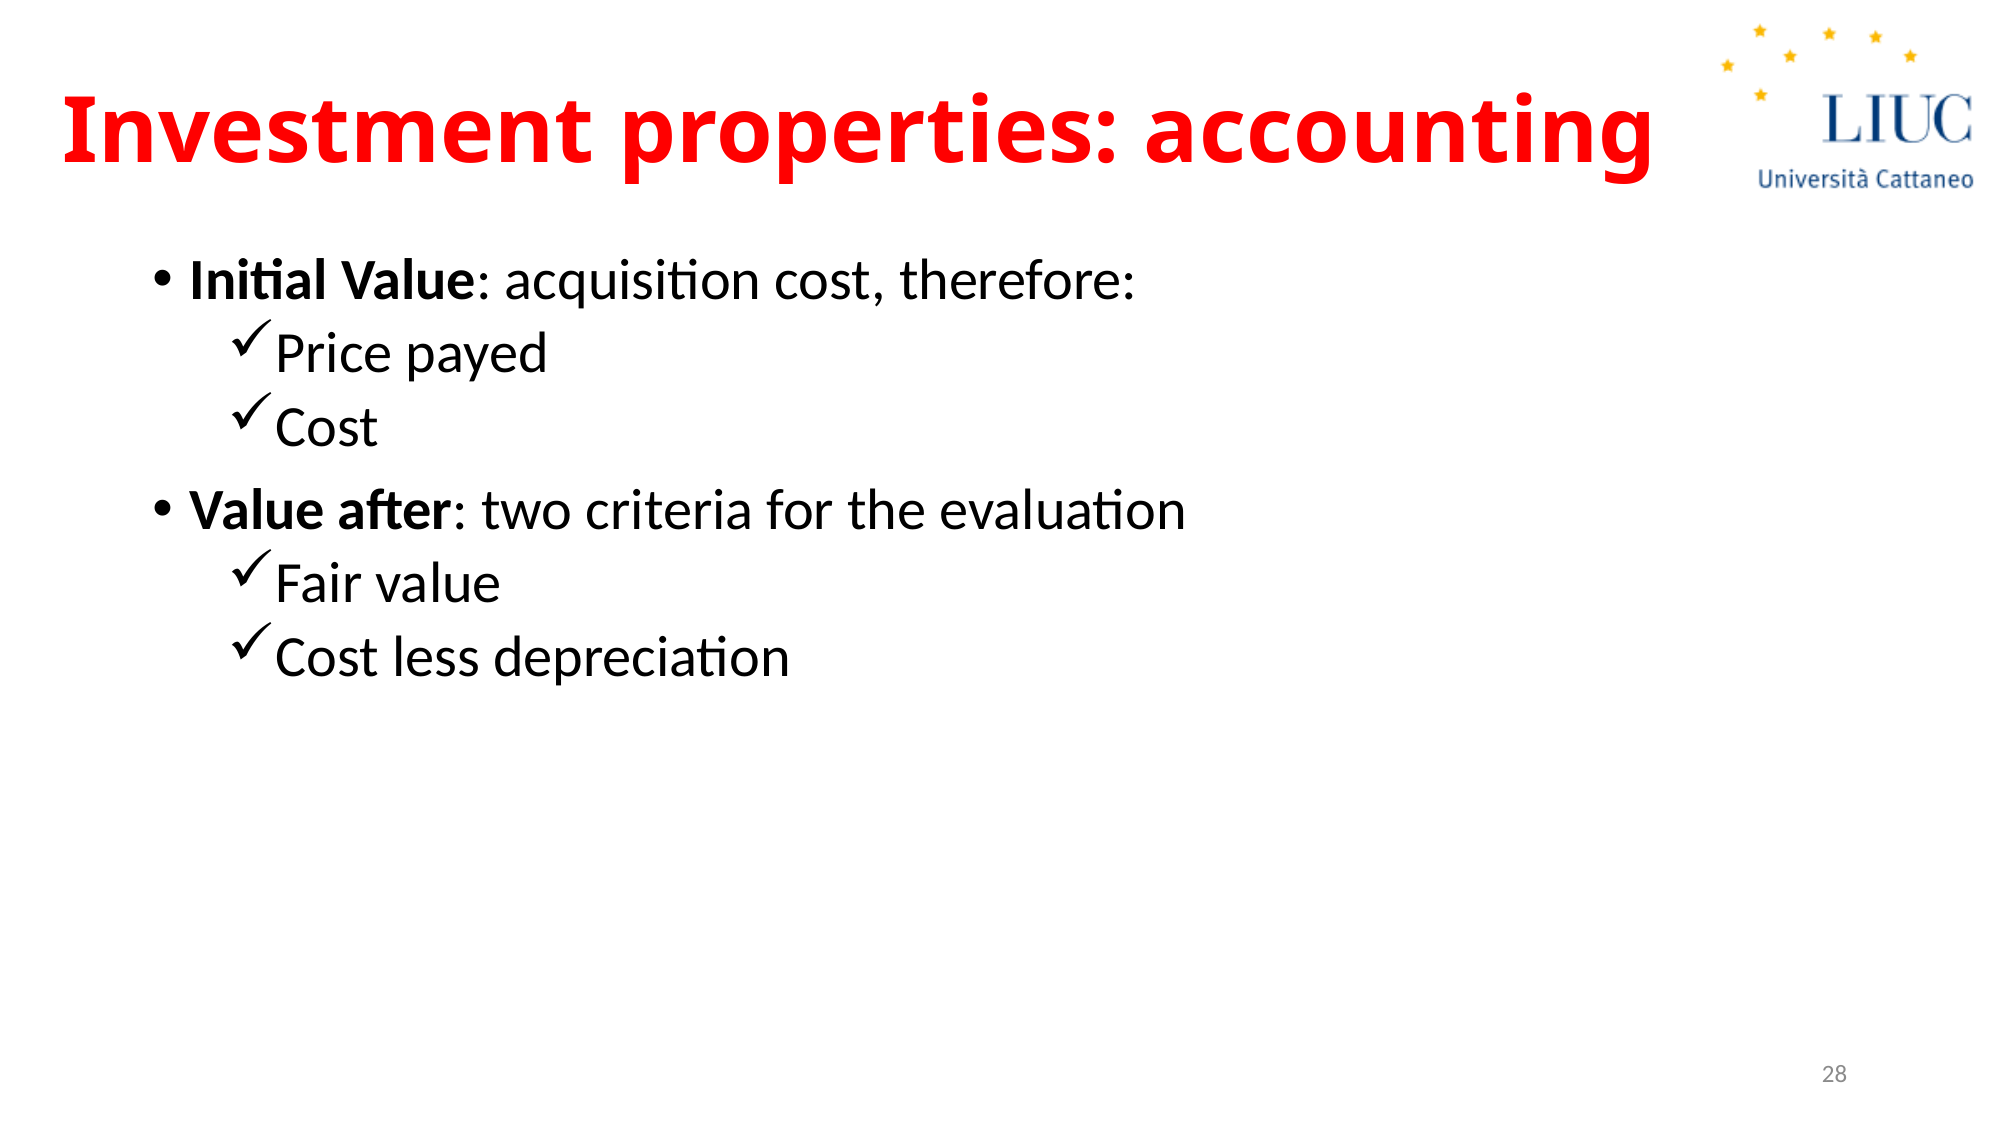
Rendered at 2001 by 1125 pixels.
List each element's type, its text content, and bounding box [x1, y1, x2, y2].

list Initial Value: acquisition cost, therefore: Price payed Cost Value after: two criteria for the evaluation Fair value Cost less depreciation [137, 241, 1863, 1073]
picture [1696, 0, 2000, 210]
slide_number 28 [1412, 1042, 1863, 1103]
title Investment properties: accounting [47, 24, 1773, 242]
